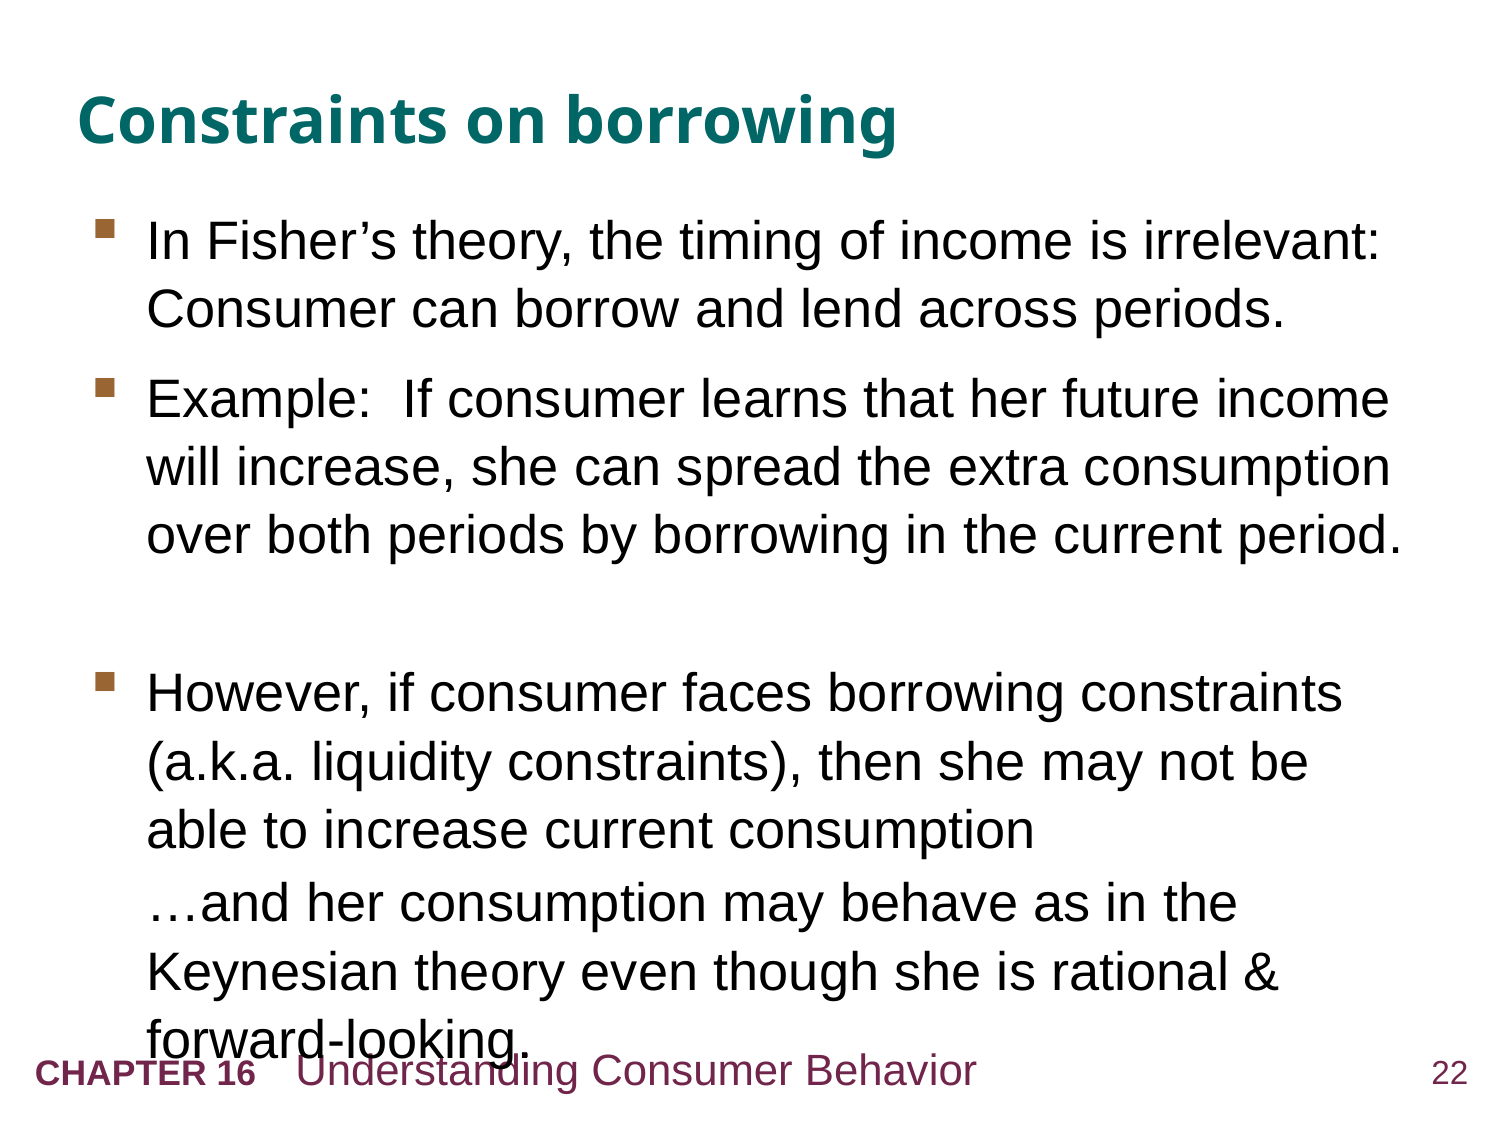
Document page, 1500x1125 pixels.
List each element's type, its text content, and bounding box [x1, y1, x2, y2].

title Constraints on borrowing [76, 38, 1430, 193]
list In Fisher’s theory, the timing of income is irrelevant: Consumer can borrow and lend across periods. Example: If consumer learns that her future income will increase, she can spread the extra consumption over both periods by borrowing in the current period. However, if consumer faces borrowing constraints (a.k.a. liquidity constraints), then she may not be able to increase current consumption …and her consumption may behave as in the Keynesian theory even though she is rational & forward-looking. [75, 194, 1425, 1049]
